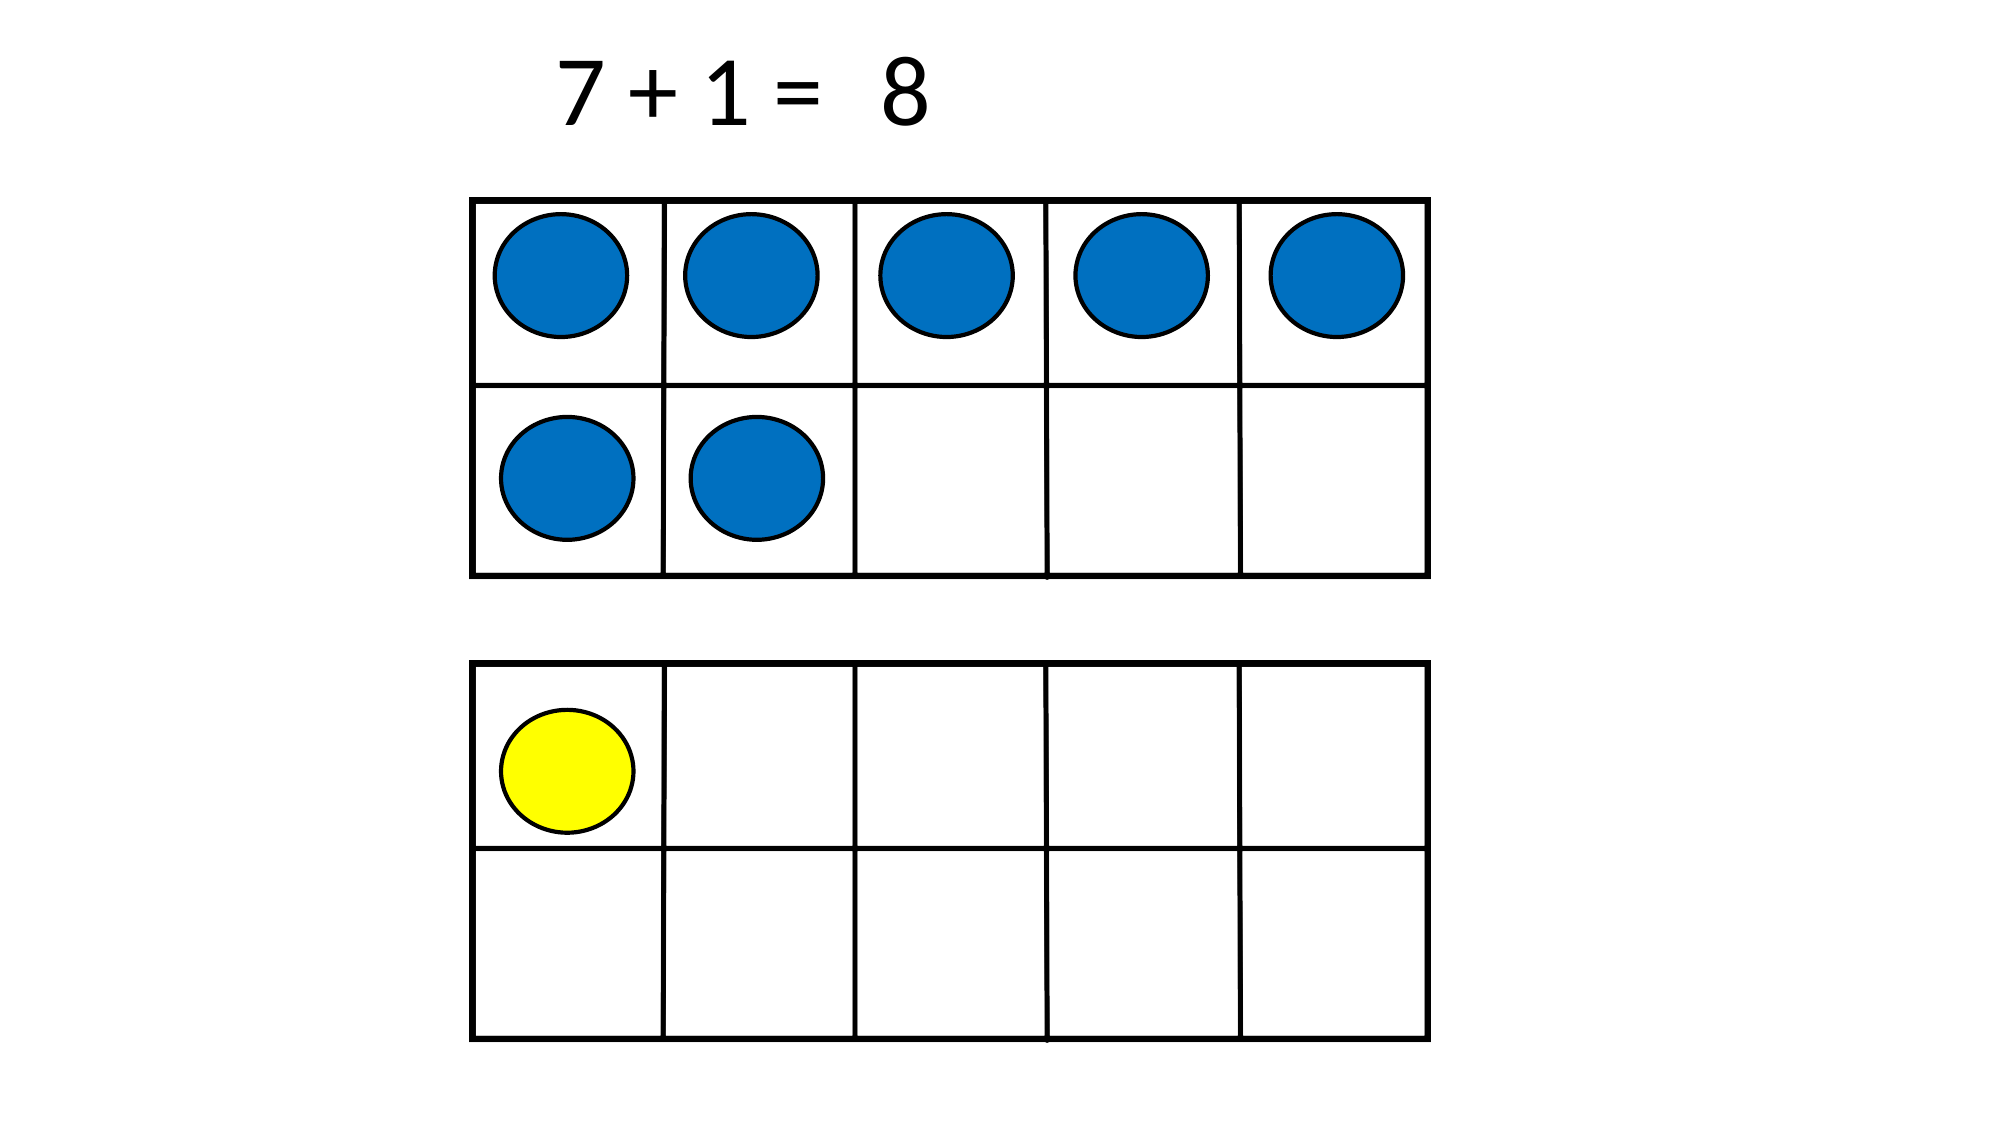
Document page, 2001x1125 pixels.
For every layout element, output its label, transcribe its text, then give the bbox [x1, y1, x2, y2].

text_box 8 [865, 17, 946, 153]
picture [469, 197, 1431, 581]
picture [469, 659, 1431, 1043]
text_box 7 + 1 = [540, 17, 841, 196]
